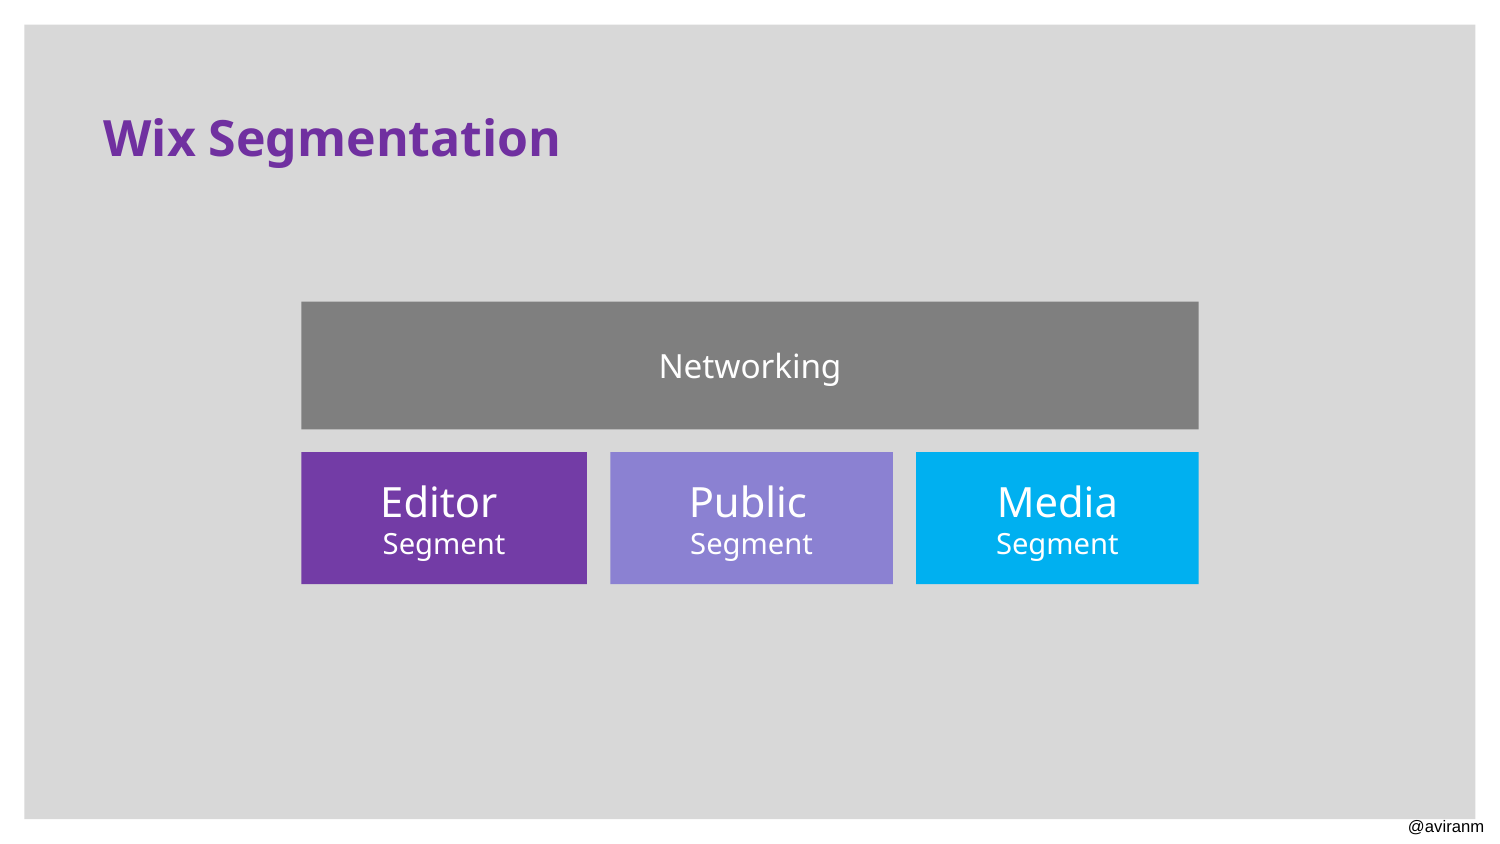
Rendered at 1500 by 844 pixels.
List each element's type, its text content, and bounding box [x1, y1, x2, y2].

text_box Wix Segmentation [88, 91, 1223, 233]
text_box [301, 301, 1199, 585]
